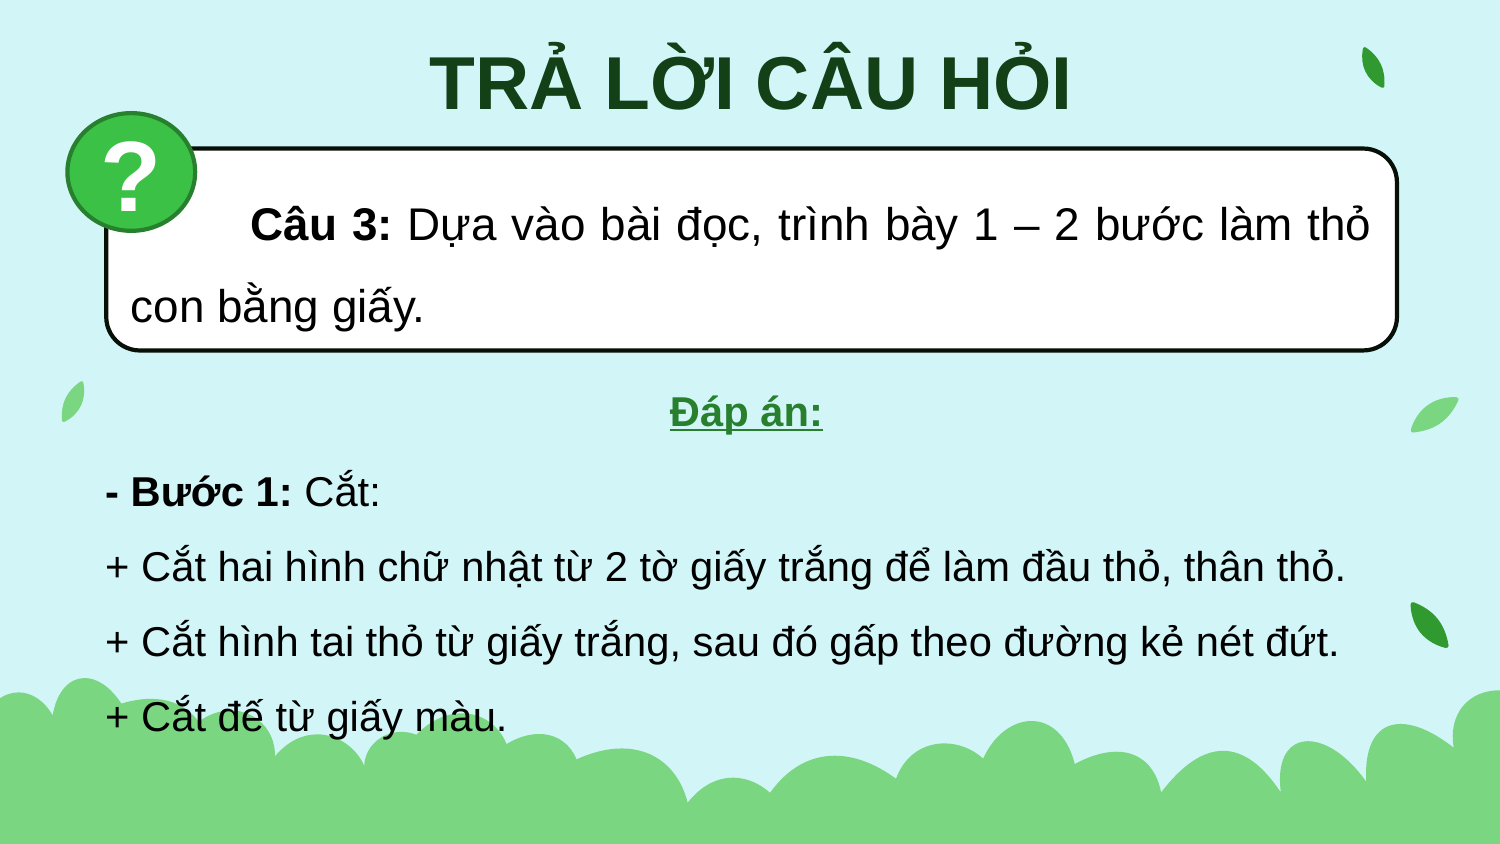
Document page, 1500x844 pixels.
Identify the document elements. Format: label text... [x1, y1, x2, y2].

text_box - Bước 1: Cắt: + Cắt hai hình chữ nhật từ 2 tờ giấy trắng để làm đầu thỏ, thân thỏ. + Cắt hình tai thỏ từ giấy trắng, sau đó gấp theo đường kẻ nét đứt. + Cắt đế từ giấy màu. [90, 432, 1397, 748]
text_box Câu 3: Dựa vào bài đọc, trình bày 1 – 2 bước làm thỏ con bằng giấy. [104, 146, 1400, 353]
text_box TRẢ LỜI CÂU HỎI [263, 7, 1240, 146]
text_box Đáp án: [655, 352, 848, 432]
text_box ? [65, 110, 198, 233]
